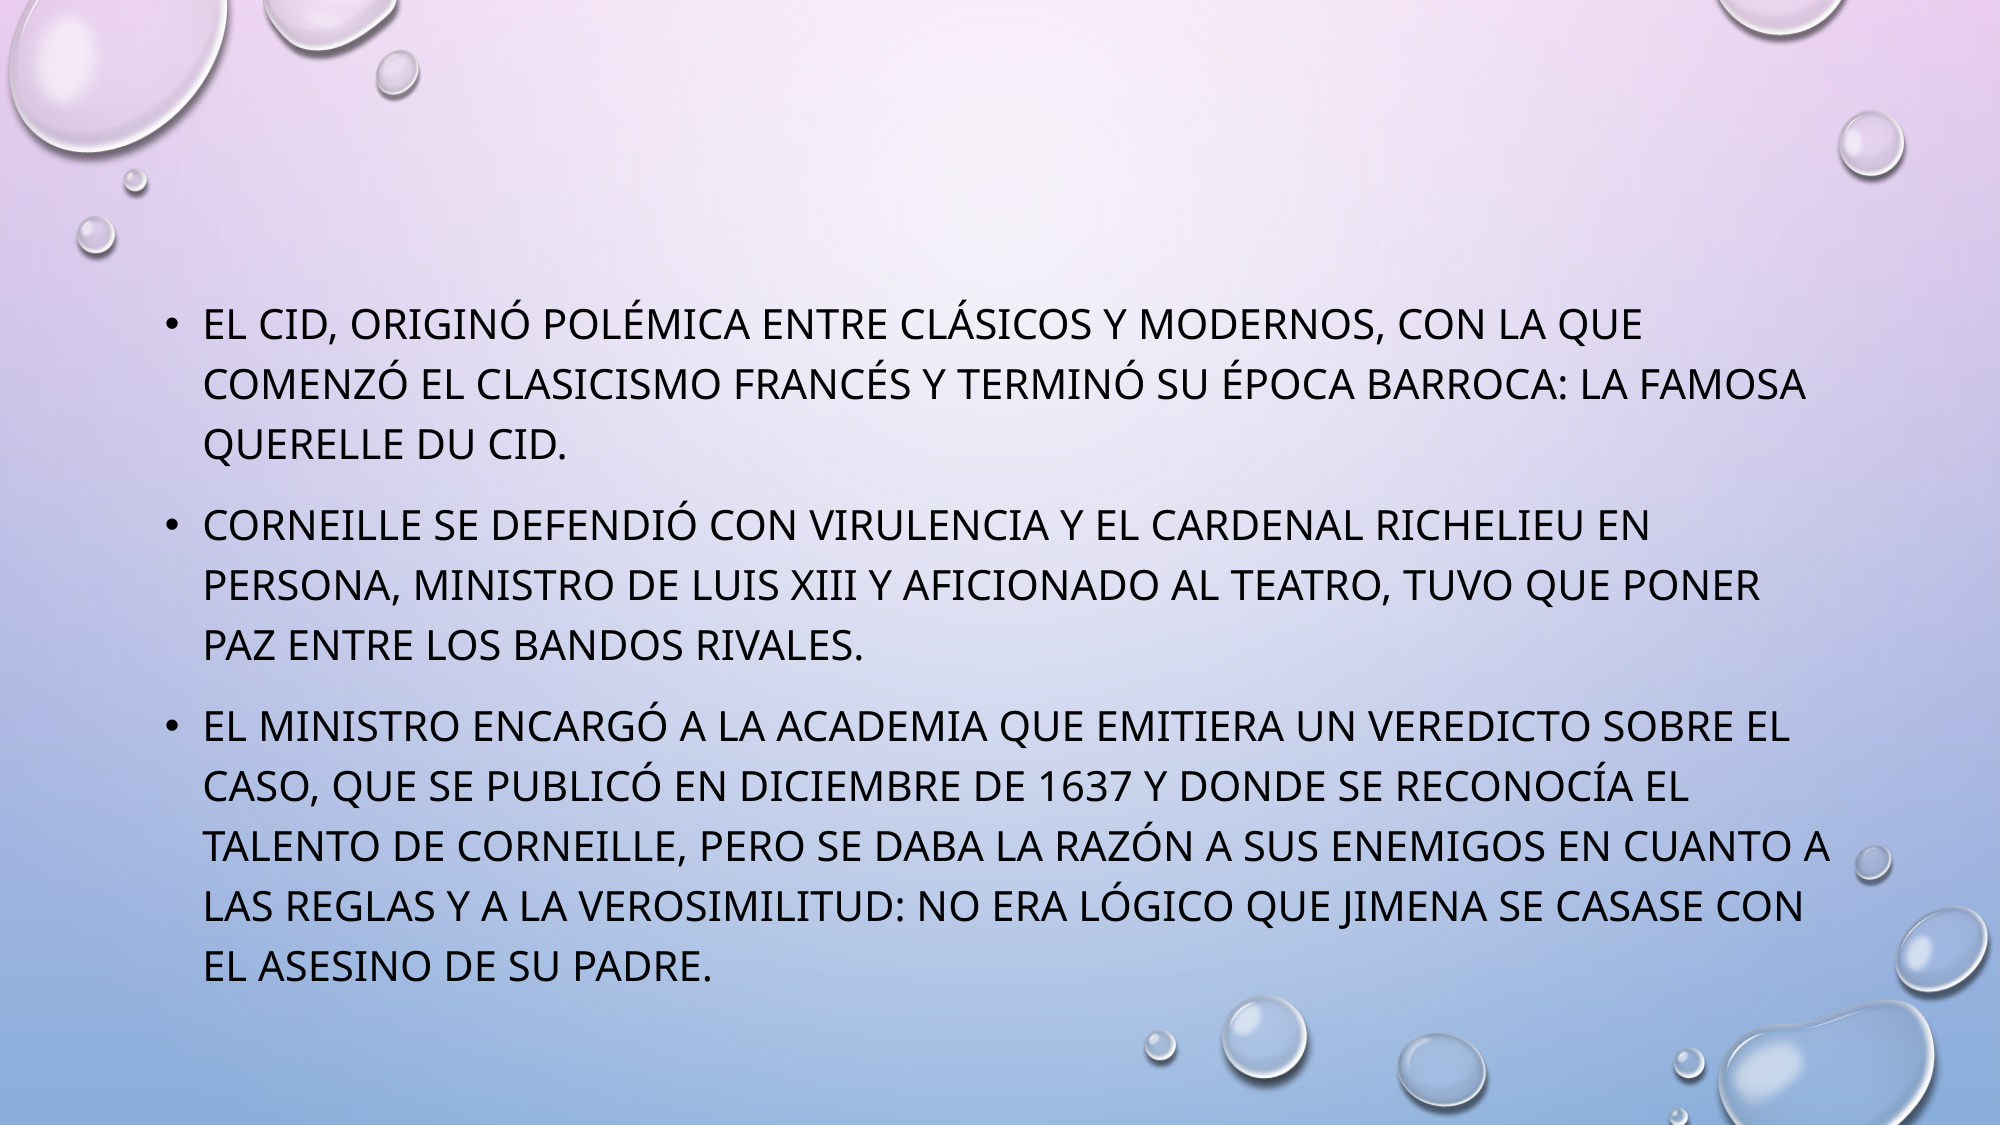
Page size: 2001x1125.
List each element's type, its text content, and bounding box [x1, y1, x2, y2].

picture [0, 0, 2000, 1125]
list EL CID, ORIGINÓ polémica eNTRE clásicos y modernos, con la que comenzó el Clasicismo francés y terminó su época barroca: la famosa Querelle du Cid. Corneille se defendió con virulencia y el cardenal Richelieu en persona, ministro de Luis XIII y aficionado al teatro, tuvo que poner paz entre los bandos rivales. El ministro encargó a la Academia que emitiera un veredicto sobre el caso, que se publicó en diciembre de 1637 y donde se reconocía el talento de Corneille, pero se daba la razón a sus enemigos en cuanto a las reglas y a la verosimilitud: no era lógico que Jimena se casase con el asesino de su padre. [149, 280, 1850, 950]
